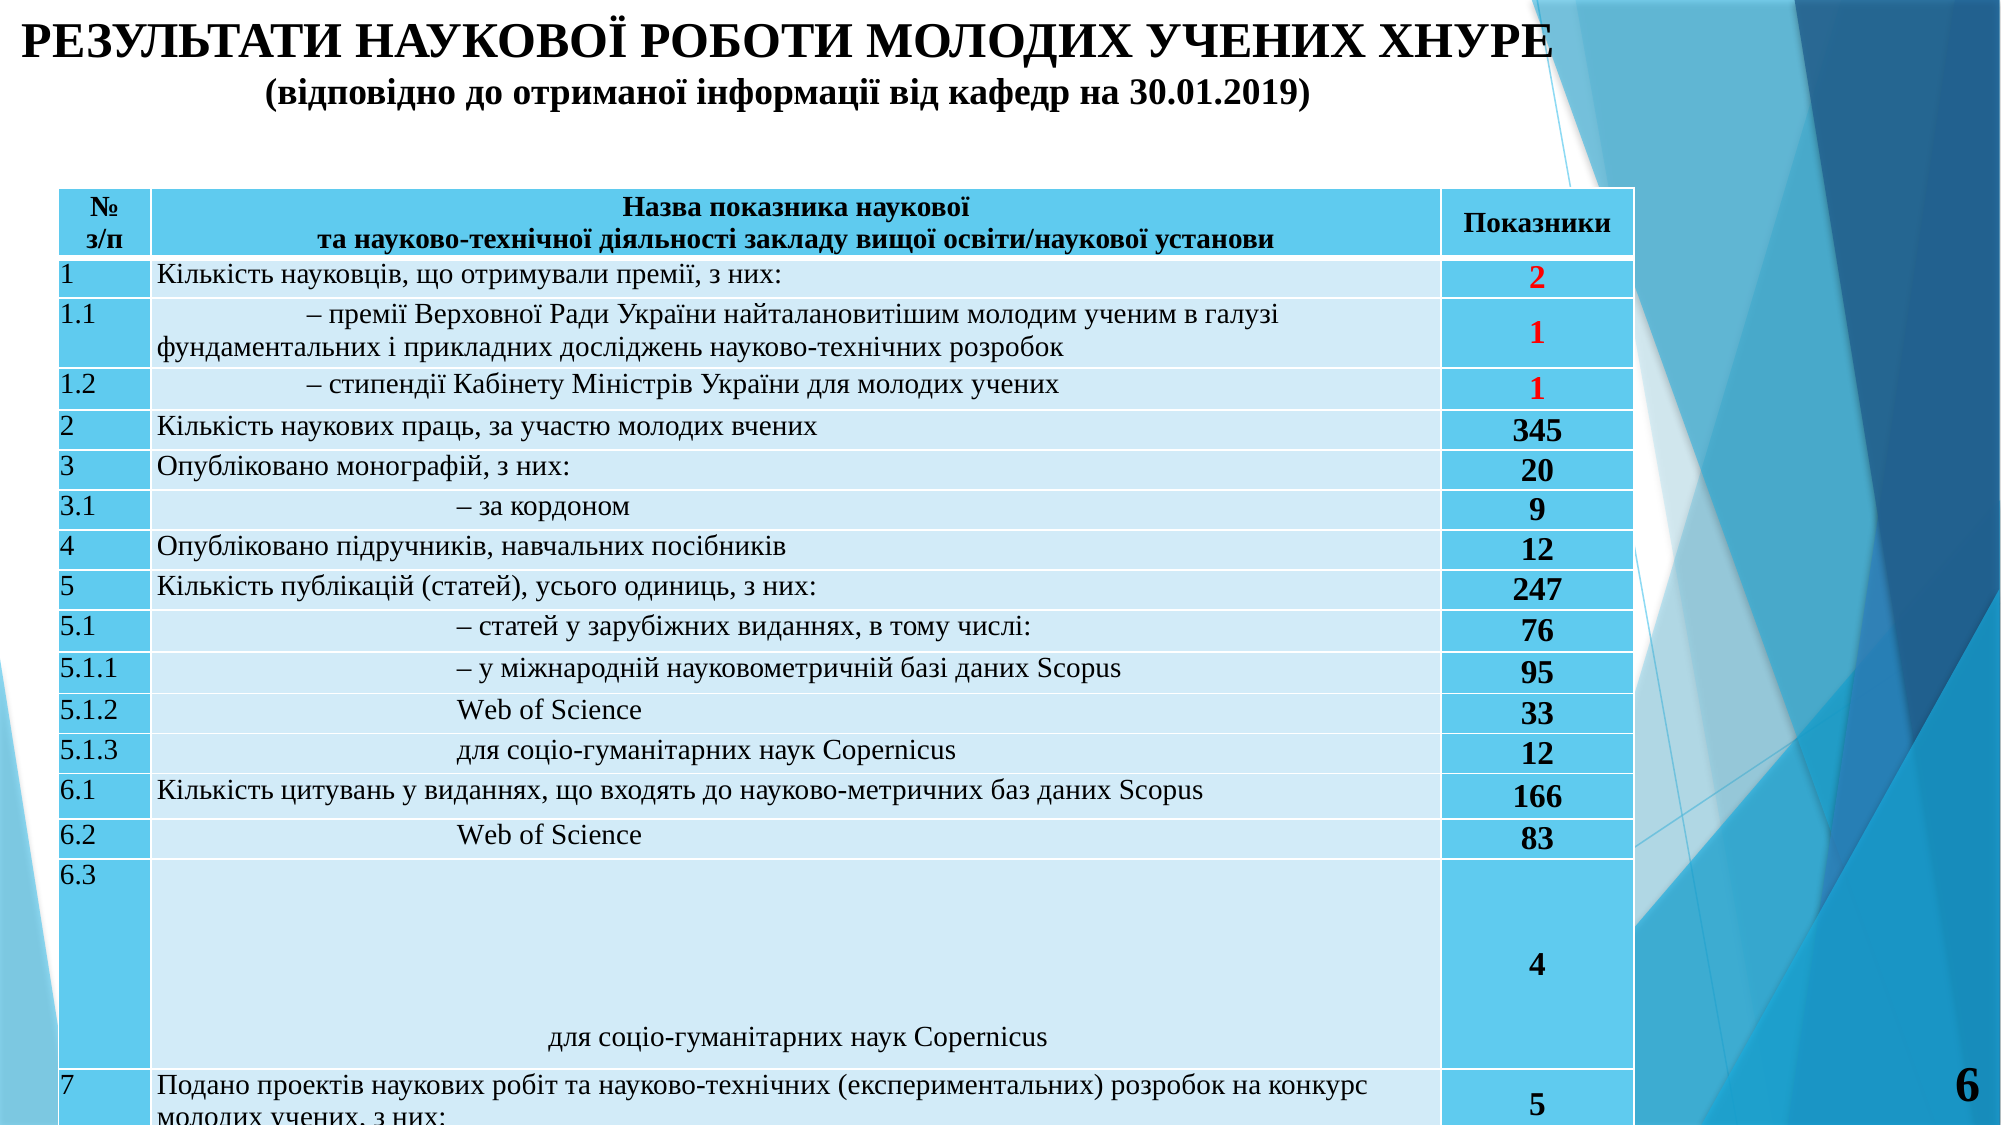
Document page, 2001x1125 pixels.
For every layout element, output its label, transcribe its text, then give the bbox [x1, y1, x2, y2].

table_cell 33 [1442, 694, 1633, 733]
table_cell 12 [1442, 734, 1633, 773]
table_cell 4 [1442, 860, 1633, 1068]
table_cell Кількість наукових праць, за участю молодих вчених [152, 411, 1440, 449]
table_cell – премії Верховної Ради України найталановитішим молодим ученим в галузі фундаментальних і прикладних досліджень науково-технічних розробок [152, 299, 1440, 367]
table_header Назва показника наукової та науково-технічної діяльності закладу вищої освіти/наукової установи [152, 189, 1440, 255]
table_cell для соціо-гуманітарних наук Copernicus [152, 860, 1440, 1068]
table_cell 1 [59, 261, 150, 297]
table_cell 5.1.1 [59, 653, 150, 693]
table_header № з/п [59, 189, 150, 255]
table_cell Подано проектів наукових робіт та науково-технічних (експериментальних) розробок на конкурс молодих учених, з них: [152, 1070, 1440, 1125]
table_cell 247 [1442, 571, 1633, 609]
table_cell 1.2 [59, 369, 150, 409]
table_cell 5.1.2 [59, 694, 150, 733]
table_cell Опубліковано монографій, з них: [152, 451, 1440, 489]
table_cell 6.3 [59, 860, 150, 1068]
table_cell 1.1 [59, 299, 150, 367]
table_cell Опубліковано підручників, навчальних посібників [152, 531, 1440, 569]
table_cell Кількість науковців, що отримували премії, з них: [152, 261, 1440, 297]
table_cell 4 [59, 531, 150, 569]
table_cell 95 [1442, 653, 1633, 693]
table_cell 2 [1442, 261, 1633, 297]
table_cell 6.2 [59, 820, 150, 858]
text_box РЕЗУЛЬТАТИ НАУКОВОЇ РОБОТИ МОЛОДИХ УЧЕНИХ ХНУРЕ (відповідно до отриманої інформації від кафедр на 30.01.2019) [6, 0, 1570, 120]
table_cell 20 [1442, 451, 1633, 489]
table_cell 12 [1442, 531, 1633, 569]
table_cell 1 [1442, 369, 1633, 409]
table_cell 5.1 [59, 611, 150, 651]
table_header Показники [1442, 189, 1633, 255]
table_cell Кількість публікацій (статей), усього одиниць, з них: [152, 571, 1440, 609]
table_cell 2 [59, 411, 150, 449]
table_cell – статей у зарубіжних виданнях, в тому числі: [152, 611, 1440, 651]
table_cell 9 [1442, 491, 1633, 529]
table_cell 6.1 [59, 774, 150, 818]
table_cell 1 [1442, 299, 1633, 367]
table_cell 345 [1442, 411, 1633, 449]
table_cell 166 [1442, 774, 1633, 818]
table_cell 76 [1442, 611, 1633, 651]
table_cell – у міжнародній науковометричній базі даних Scopus [152, 653, 1440, 693]
table_cell для соціо-гуманітарних наук Copernicus [152, 734, 1440, 773]
table_cell 5 [59, 571, 150, 609]
table_cell 83 [1442, 820, 1633, 858]
table_cell Web of Science [152, 820, 1440, 858]
table_cell 7 [59, 1070, 150, 1125]
table_cell 5 [1442, 1070, 1633, 1125]
table_cell Кількість цитувань у виданнях, що входять до науково-метричних баз даних Scopus [152, 774, 1440, 818]
table_cell – стипендії Кабінету Міністрів України для молодих учених [152, 369, 1440, 409]
table_cell – за кордоном [152, 491, 1440, 529]
text_box 6 [1940, 1044, 1996, 1119]
table_cell 3 [59, 451, 150, 489]
table_cell Web of Science [152, 694, 1440, 733]
table_cell 5.1.3 [59, 734, 150, 773]
table_cell 3.1 [59, 491, 150, 529]
